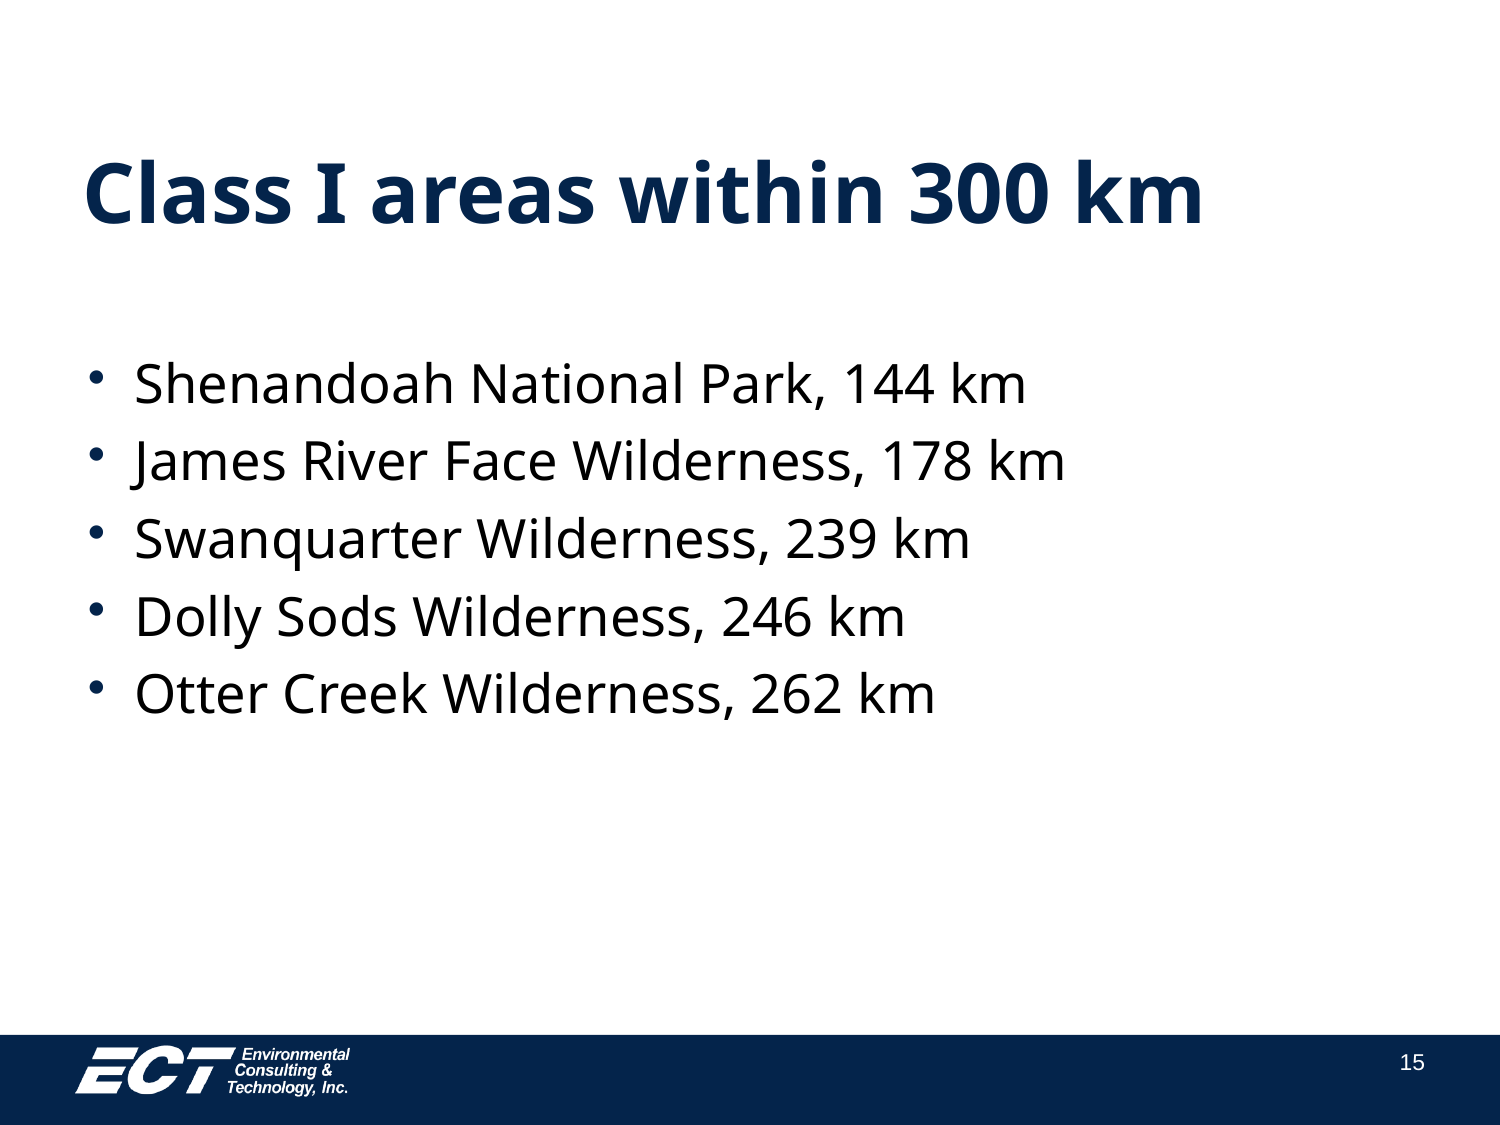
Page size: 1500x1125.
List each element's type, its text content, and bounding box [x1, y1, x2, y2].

list Shenandoah National Park, 144 km James River Face Wilderness, 178 km Swanquarter Wilderness, 239 km Dolly Sods Wilderness, 246 km Otter Creek Wilderness, 262 km [75, 264, 1425, 1025]
title Class I areas within 300 km [75, 52, 1425, 240]
picture [75, 1045, 350, 1099]
slide_number 15 [1328, 1037, 1425, 1075]
